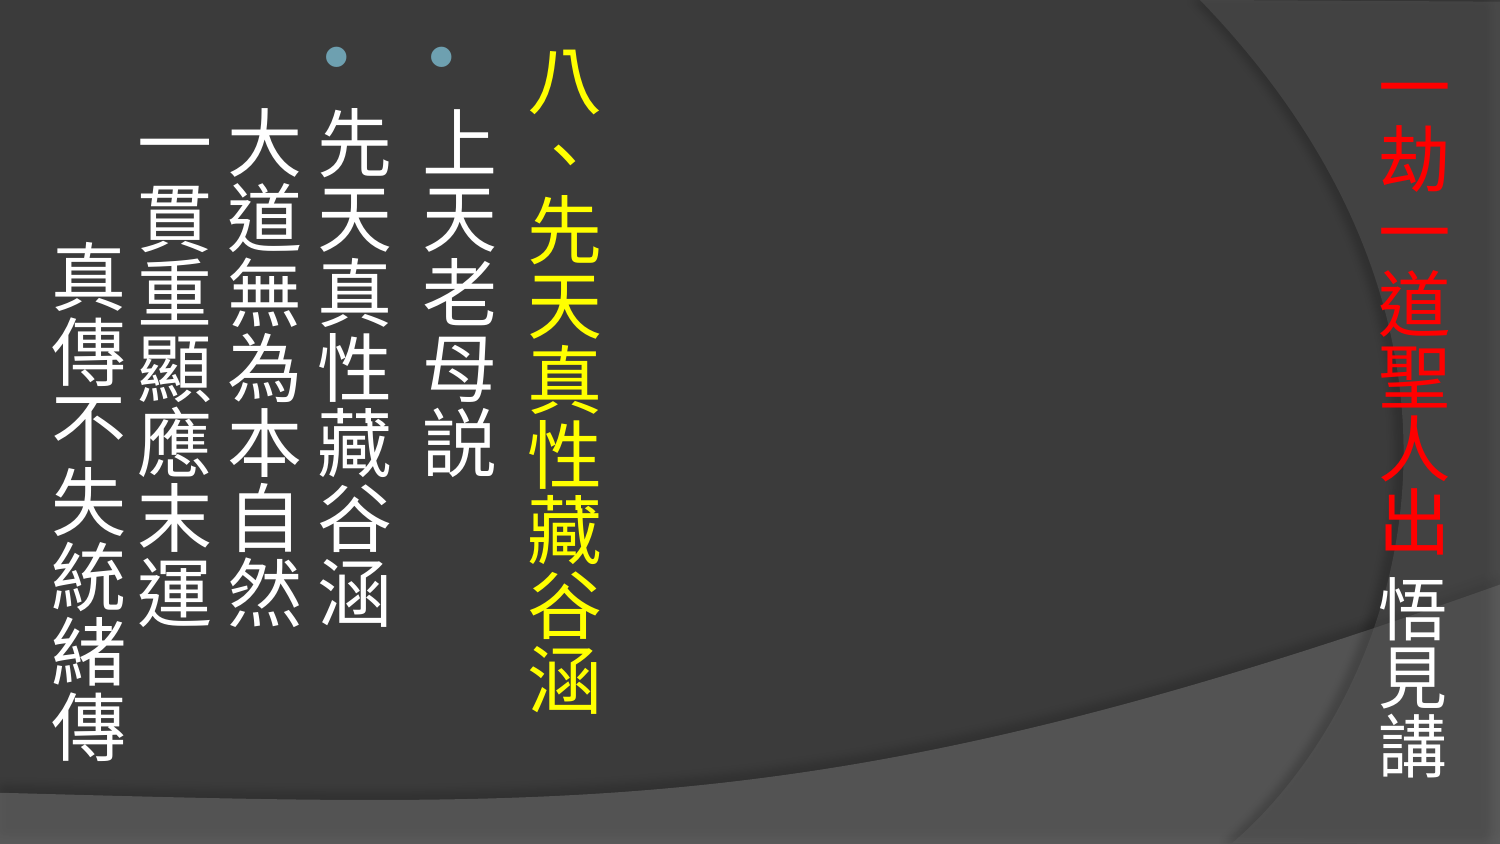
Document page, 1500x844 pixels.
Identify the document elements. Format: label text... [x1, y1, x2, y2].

title 一劫一道聖人出 悟見講 [1352, 20, 1473, 812]
list 八、先天真性藏谷涵 上天老母説 先天真性藏谷涵 大道無為本自然 一貫重顯應末運 真傳不失統緒傳 [29, 21, 1353, 825]
